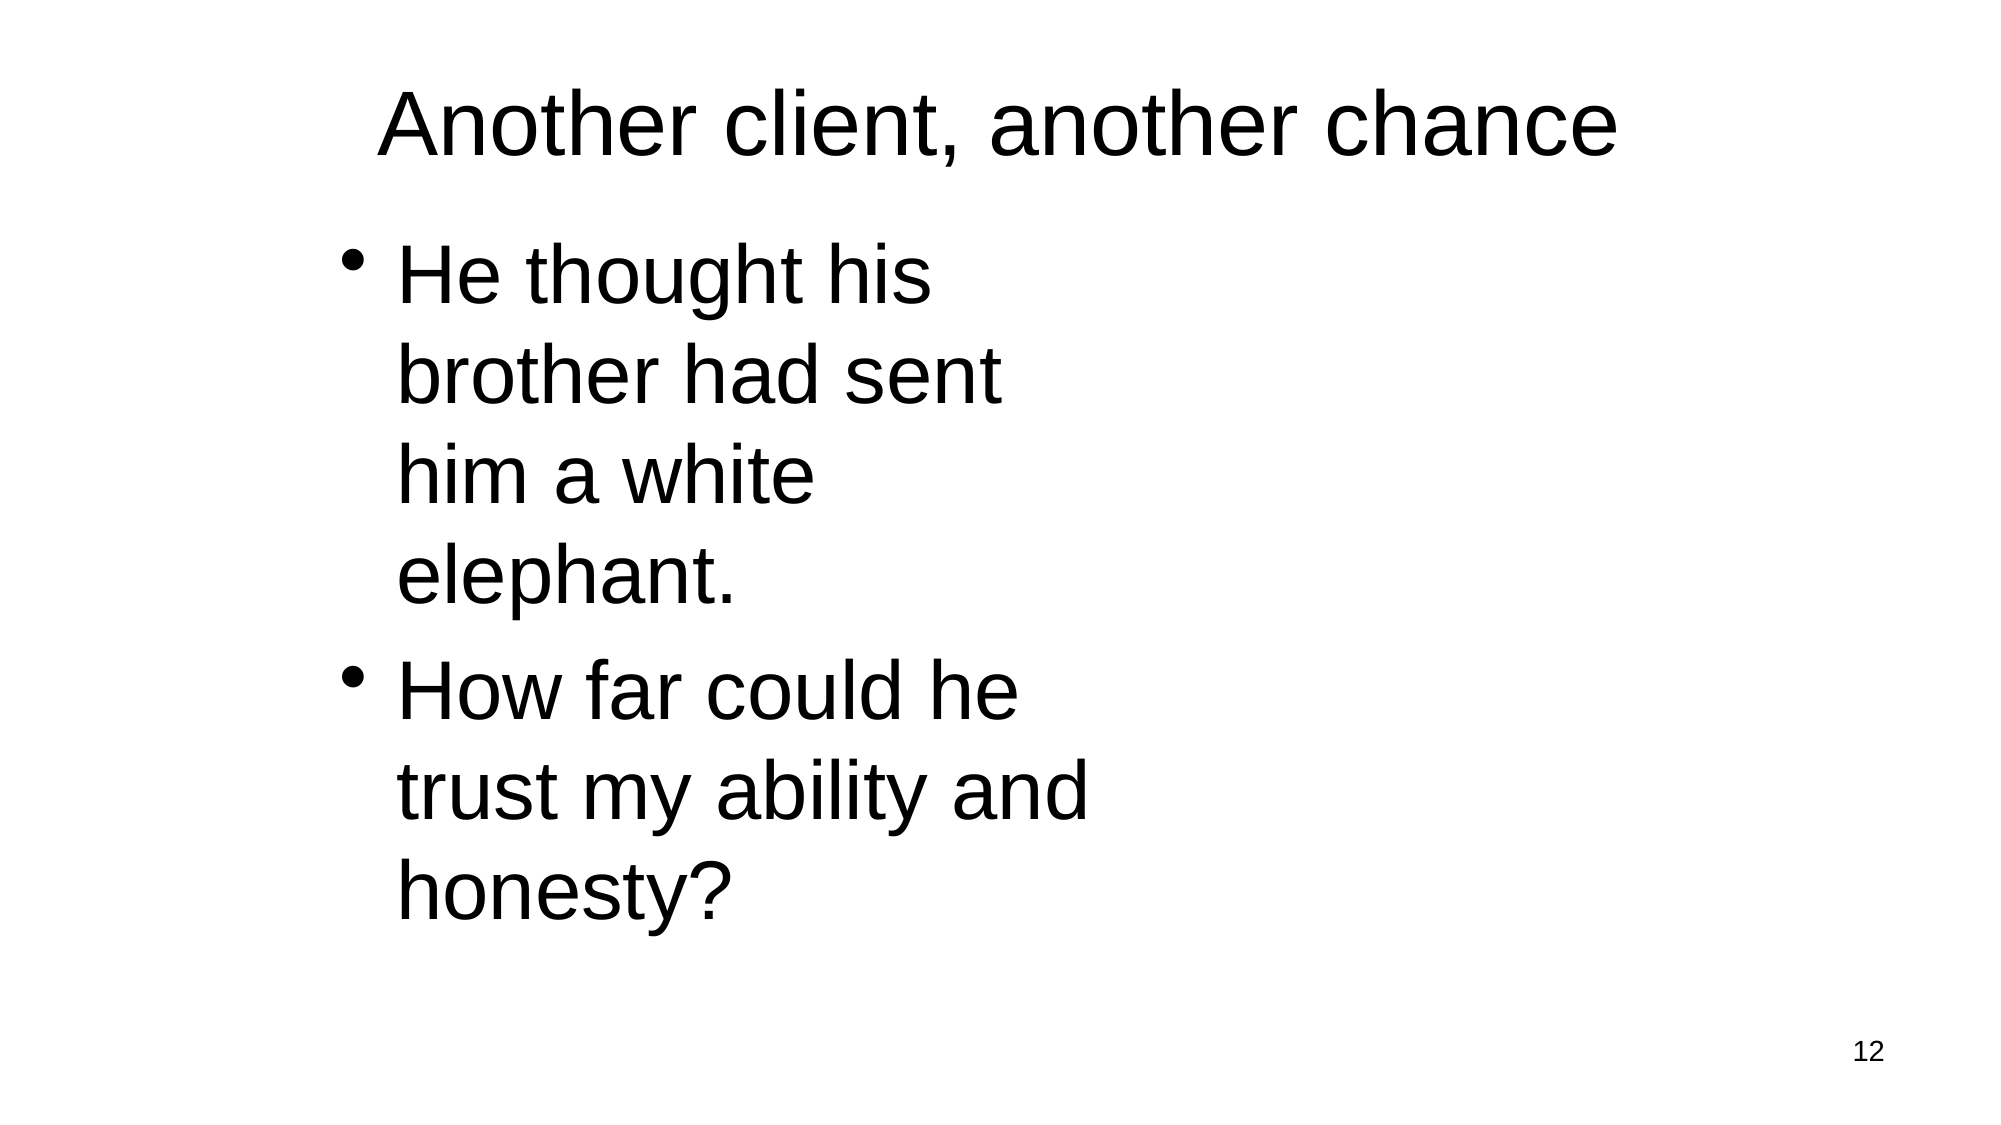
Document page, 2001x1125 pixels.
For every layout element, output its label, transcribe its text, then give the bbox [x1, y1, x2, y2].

title Another client, another chance [324, 45, 1675, 193]
list He thought his brother had sent him a white elephant. How far could he trust my ability and honesty? [324, 212, 1132, 1005]
slide_number 12 [1433, 1024, 1900, 1103]
